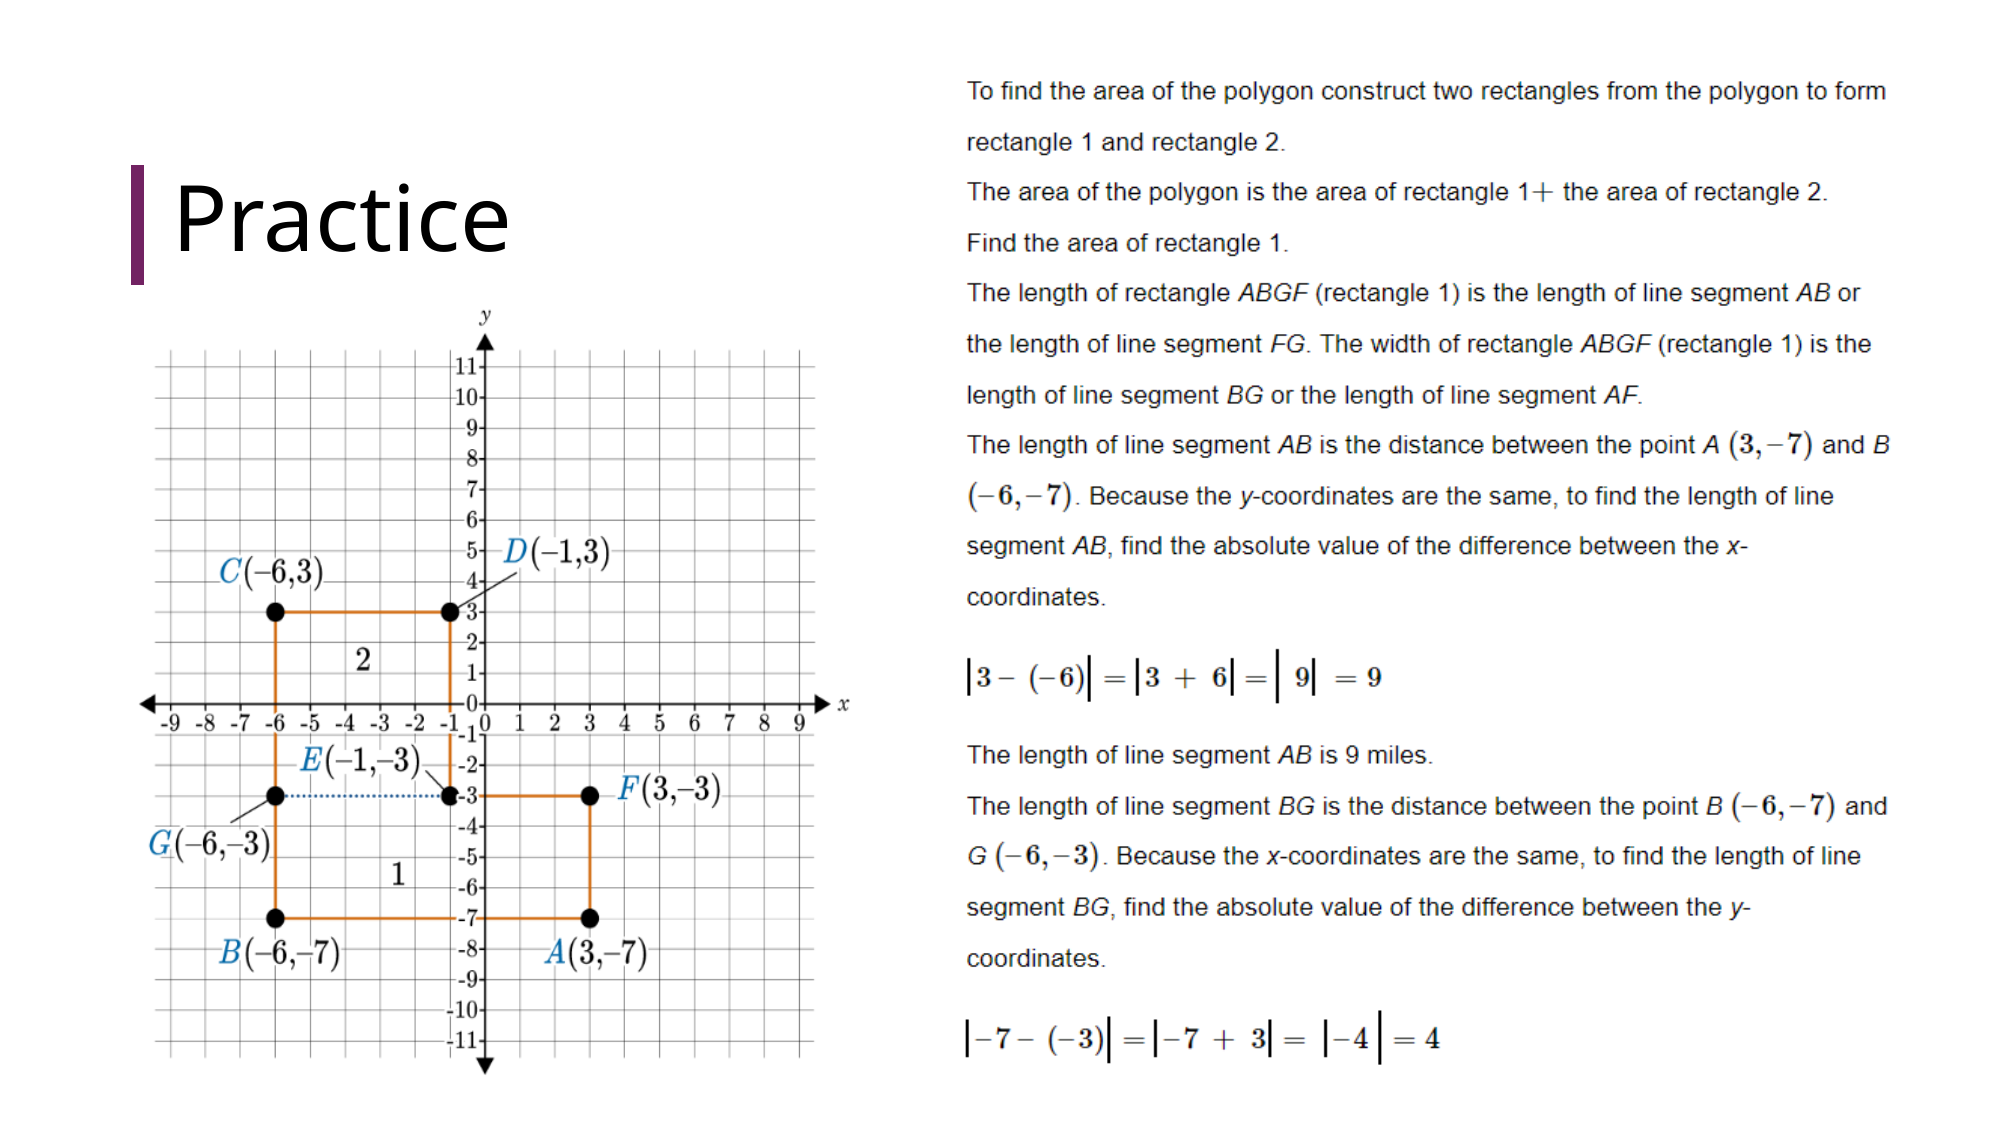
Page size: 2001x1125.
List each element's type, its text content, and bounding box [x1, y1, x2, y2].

picture [129, 297, 873, 1105]
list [957, 62, 1922, 1083]
title Practice [157, 165, 957, 285]
